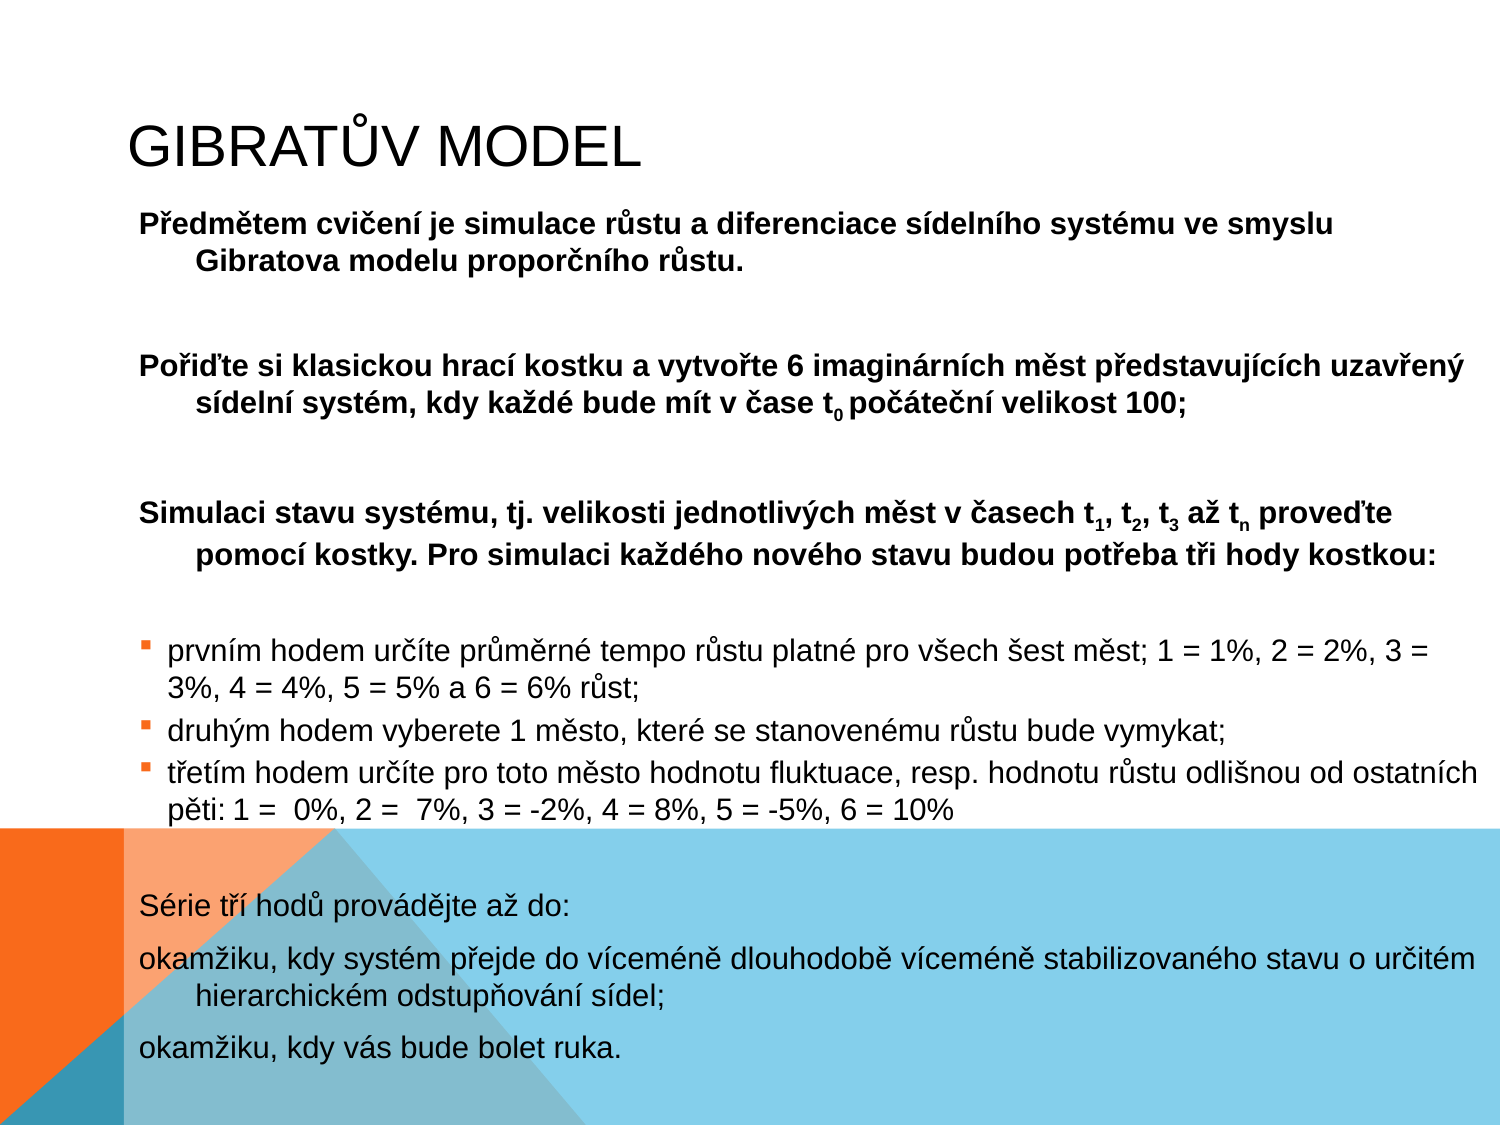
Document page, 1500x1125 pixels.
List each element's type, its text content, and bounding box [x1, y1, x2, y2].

list Předmětem cvičení je simulace růstu a diferenciace sídelního systému ve smyslu Gibratova modelu proporčního růstu. Pořiďte si klasickou hrací kostku a vytvořte 6 imaginárních měst představujících uzavřený sídelní systém, kdy každé bude mít v čase t0 počáteční velikost 100; Simulaci stavu systému, tj. velikosti jednotlivých měst v časech t1, t2, t3 až tn proveďte pomocí kostky. Pro simulaci každého nového stavu budou potřeba tři hody kostkou: prvním hodem určíte průměrné tempo růstu platné pro všech šest měst; 1 = 1%, 2 = 2%, 3 = 3%, 4 = 4%, 5 = 5% a 6 = 6% růst; druhým hodem vyberete 1 město, které se stanovenému růstu bude vymykat; třetím hodem určíte pro toto město hodnotu fluktuace, resp. hodnotu růstu odlišnou od ostatních pěti: 1 = 0%, 2 = 7%, 3 = -2%, 4 = 8%, 5 = -5%, 6 = 10% Série tří hodů provádějte až do: okamžiku, kdy systém přejde do víceméně dlouhodobě víceméně stabilizovaného stavu o určitém hierarchickém odstupňování sídel; okamžiku, kdy vás bude bolet ruka. [123, 196, 1500, 1125]
title GIBRATŮV MODEL [112, 19, 1369, 232]
